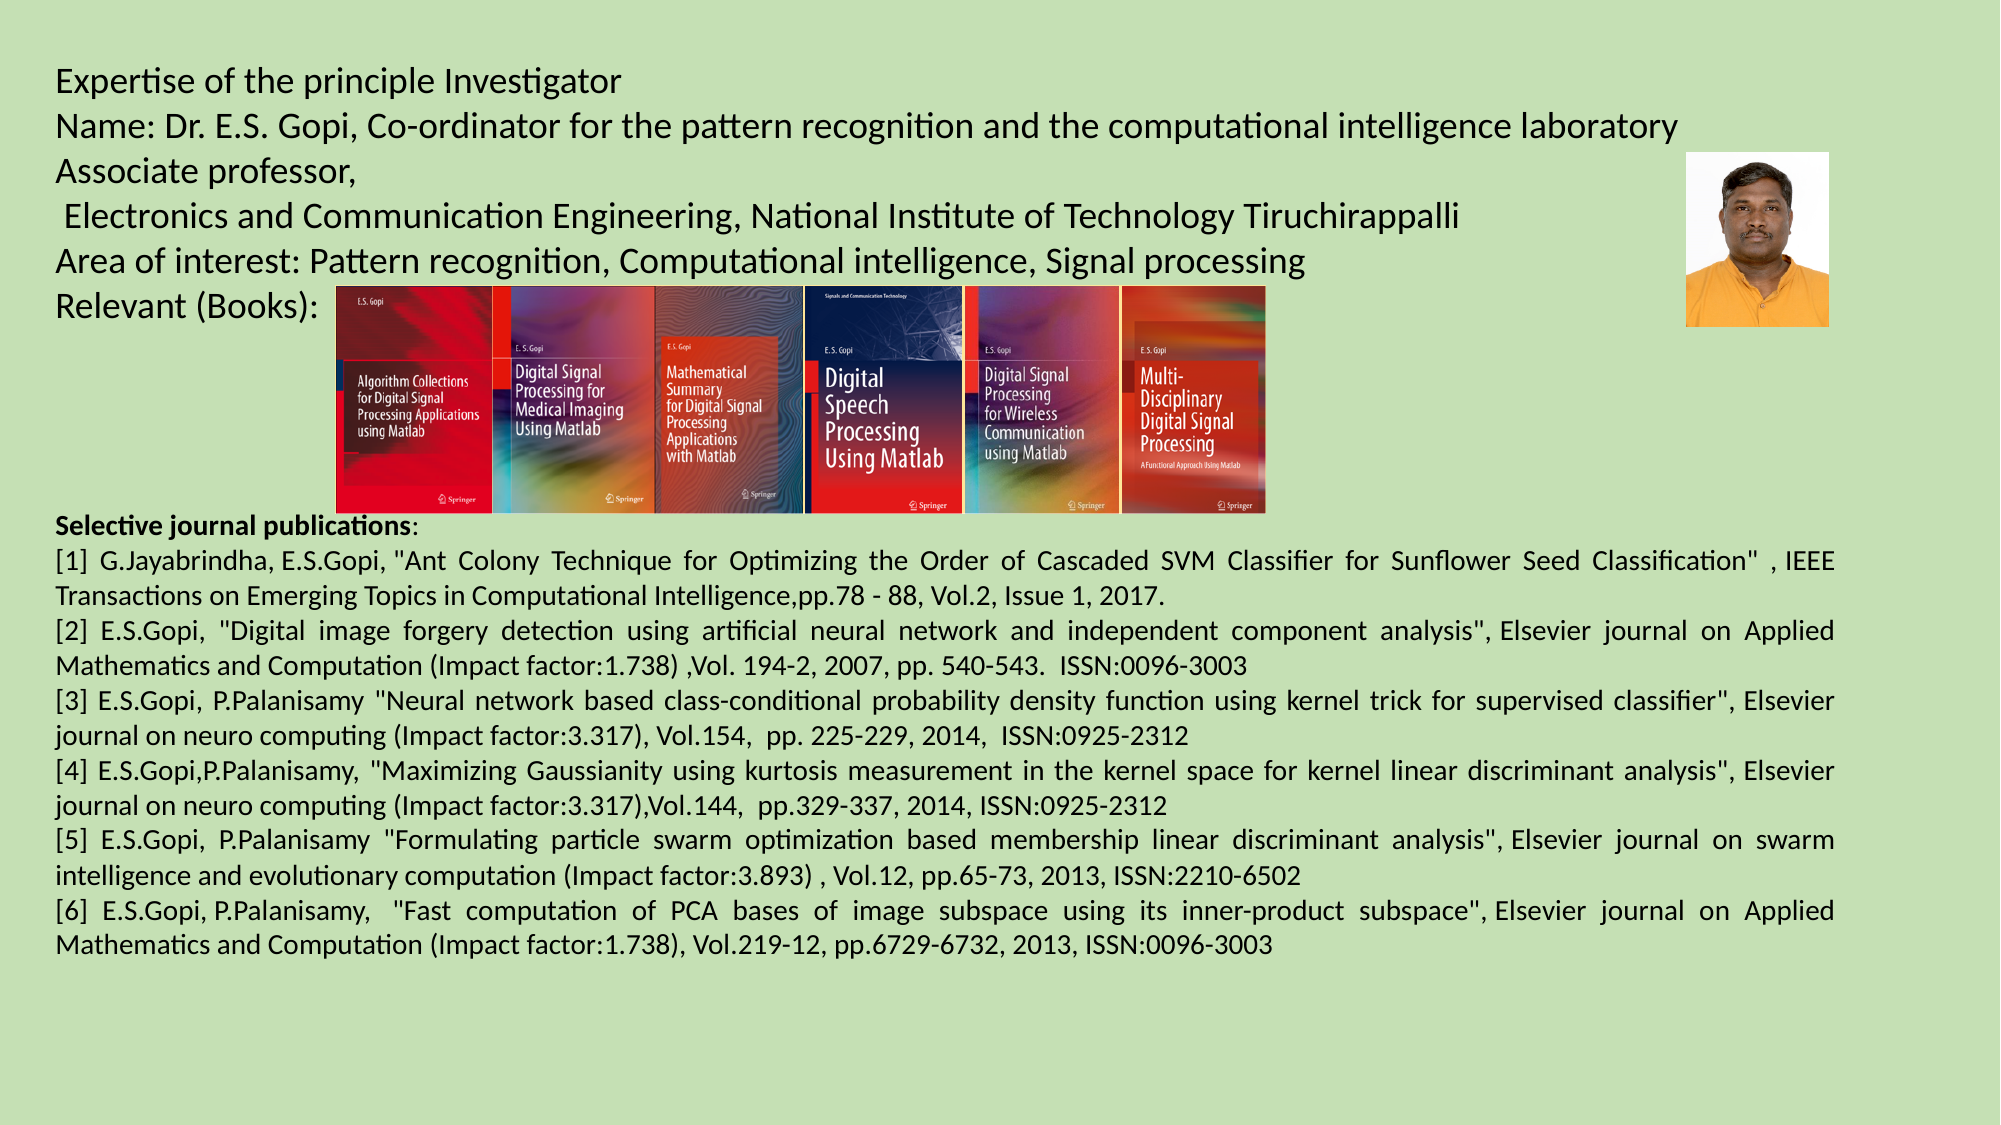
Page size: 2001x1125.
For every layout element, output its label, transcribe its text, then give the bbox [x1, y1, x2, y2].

picture [1686, 152, 1829, 327]
text_box Expertise of the principle Investigator Name: Dr. E.S. Gopi, Co-ordinator for the pattern recognition and the computational intelligence laboratory Associate professor, Electronics and Communication Engineering, National Institute of Technology Tiruchirappalli Area of interest: Pattern recognition, Computational intelligence, Signal processing Relevant (Books): Selective journal publications: [1] G.Jayabrindha, E.S.Gopi, "Ant Colony Technique for Optimizing the Order of Cascaded SVM Classifier for Sunflower Seed Classification" , IEEE Transactions on Emerging Topics in Computational Intelligence,pp.78 - 88, Vol.2, Issue 1, 2017. [2] E.S.Gopi, "Digital image forgery detection using artificial neural network and independent component analysis", Elsevier journal on Applied Mathematics and Computation (Impact factor:1.738) ,Vol. 194-2, 2007, pp. 540-543. ISSN:0096-3003 [3] E.S.Gopi, P.Palanisamy "Neural network based class-conditional probability density function using kernel trick for supervised classifier", Elsevier journal on neuro computing (Impact factor:3.317), Vol.154, pp. 225-229, 2014, ISSN:0925-2312 [4] E.S.Gopi,P.Palanisamy, "Maximizing Gaussianity using kurtosis measurement in the kernel space for kernel linear discriminant analysis", Elsevier journal on neuro computing (Impact factor:3.317),Vol.144, pp.329-337, 2014, ISSN:0925-2312 [5] E.S.Gopi, P.Palanisamy "Formulating particle swarm optimization based membership linear discriminant analysis", Elsevier journal on swarm intelligence and evolutionary computation (Impact factor:3.893) , Vol.12, pp.65-73, 2013, ISSN:2210-6502 [6] E.S.Gopi, P.Palanisamy, "Fast computation of PCA bases of image subspace using its inner-product subspace", Elsevier journal on Applied Mathematics and Computation (Impact factor:1.738), Vol.219-12, pp.6729-6732, 2013, ISSN:0096-3003 [40, 48, 1850, 969]
picture [335, 285, 1266, 514]
